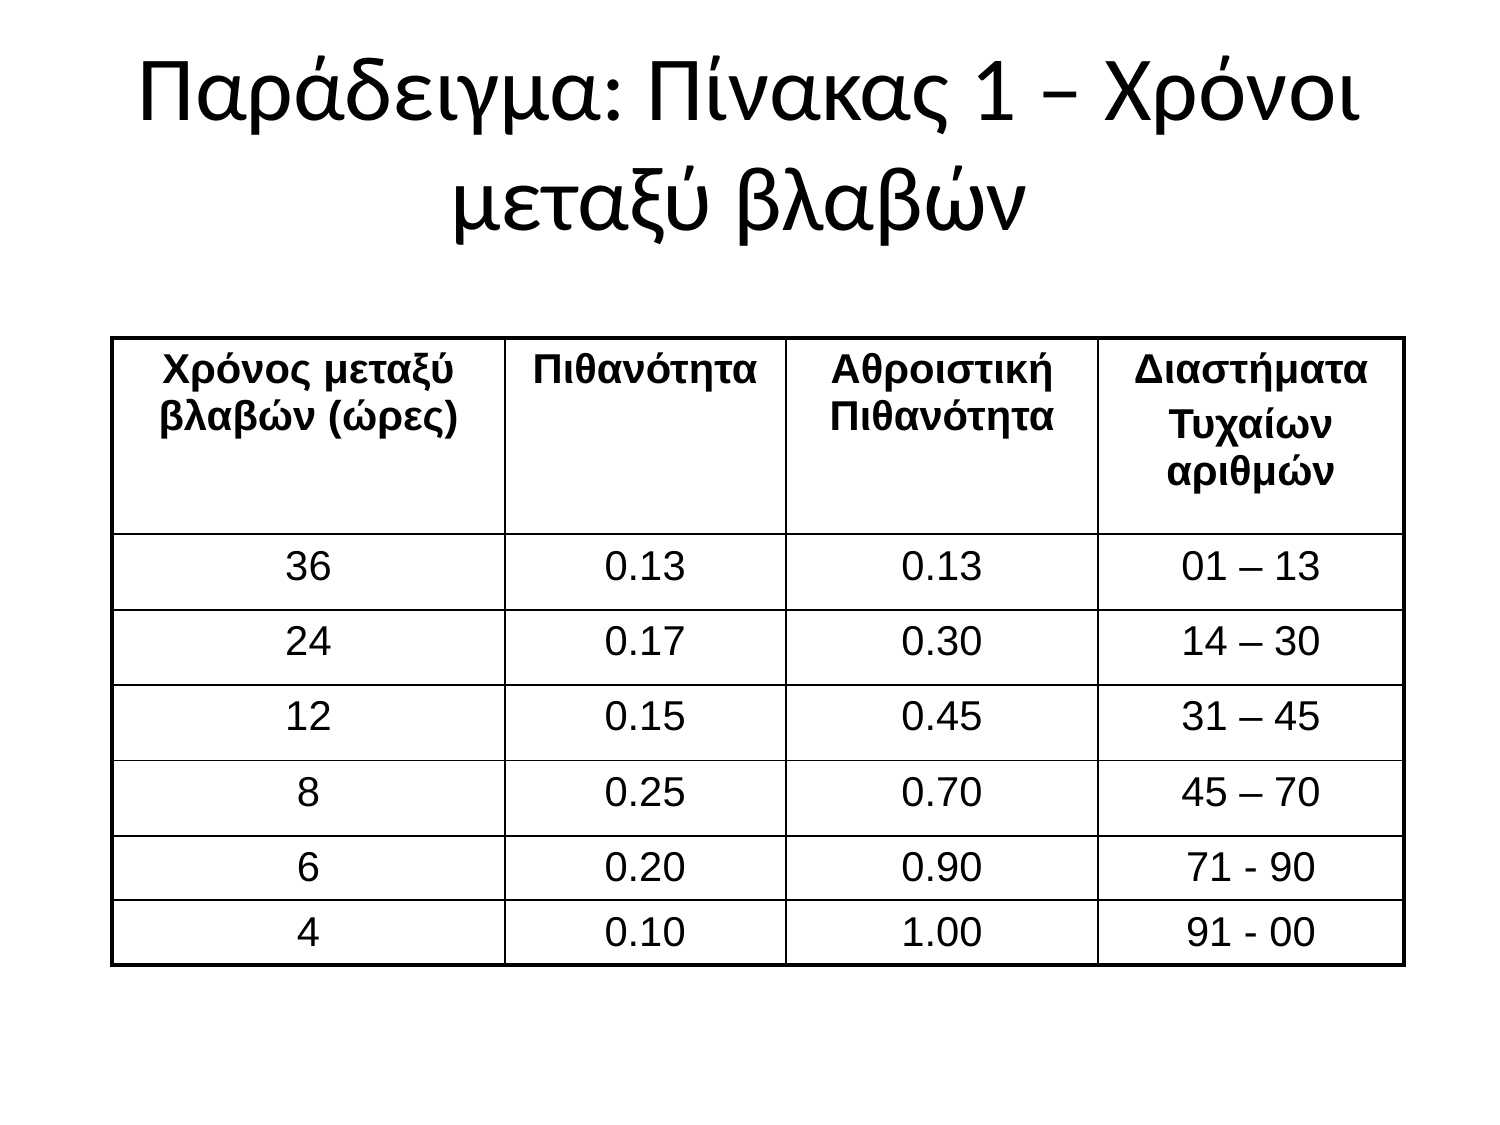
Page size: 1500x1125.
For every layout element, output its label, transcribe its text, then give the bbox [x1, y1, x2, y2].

table_cell 0.30 [787, 611, 1097, 684]
table_cell 12 [114, 686, 504, 760]
table_cell 0.70 [787, 761, 1097, 835]
table_cell 6 [114, 837, 504, 899]
table_cell 01 – 13 [1099, 535, 1402, 609]
table_cell 71 - 90 [1099, 837, 1402, 899]
table_header Διαστήματα Τυχαίων αριθμών [1099, 340, 1402, 533]
table_cell 0.13 [787, 535, 1097, 609]
table_cell 0.17 [506, 611, 785, 684]
table_cell 91 - 00 [1099, 901, 1402, 963]
table_cell 4 [114, 901, 504, 963]
table_cell 8 [114, 761, 504, 835]
table_cell 0.13 [506, 535, 785, 609]
table_cell 0.10 [506, 901, 785, 963]
title Παράδειγμα: Πίνακας 1 – Χρόνοι μεταξύ βλαβών [75, 45, 1425, 233]
table_cell 0.20 [506, 837, 785, 899]
table_cell 45 – 70 [1099, 761, 1402, 835]
table_cell 0.90 [787, 837, 1097, 899]
table_cell 0.45 [787, 686, 1097, 760]
table_cell 0.15 [506, 686, 785, 760]
table_cell 31 – 45 [1099, 686, 1402, 760]
table_cell 36 [114, 535, 504, 609]
table_cell 0.25 [506, 761, 785, 835]
table_cell 1.00 [787, 901, 1097, 963]
table_cell 24 [114, 611, 504, 684]
table_header Αθροιστική Πιθανότητα [787, 340, 1097, 533]
table_header Πιθανότητα [506, 340, 785, 533]
table_header Χρόνος μεταξύ βλαβών (ώρες) [114, 340, 504, 533]
table_cell 14 – 30 [1099, 611, 1402, 684]
